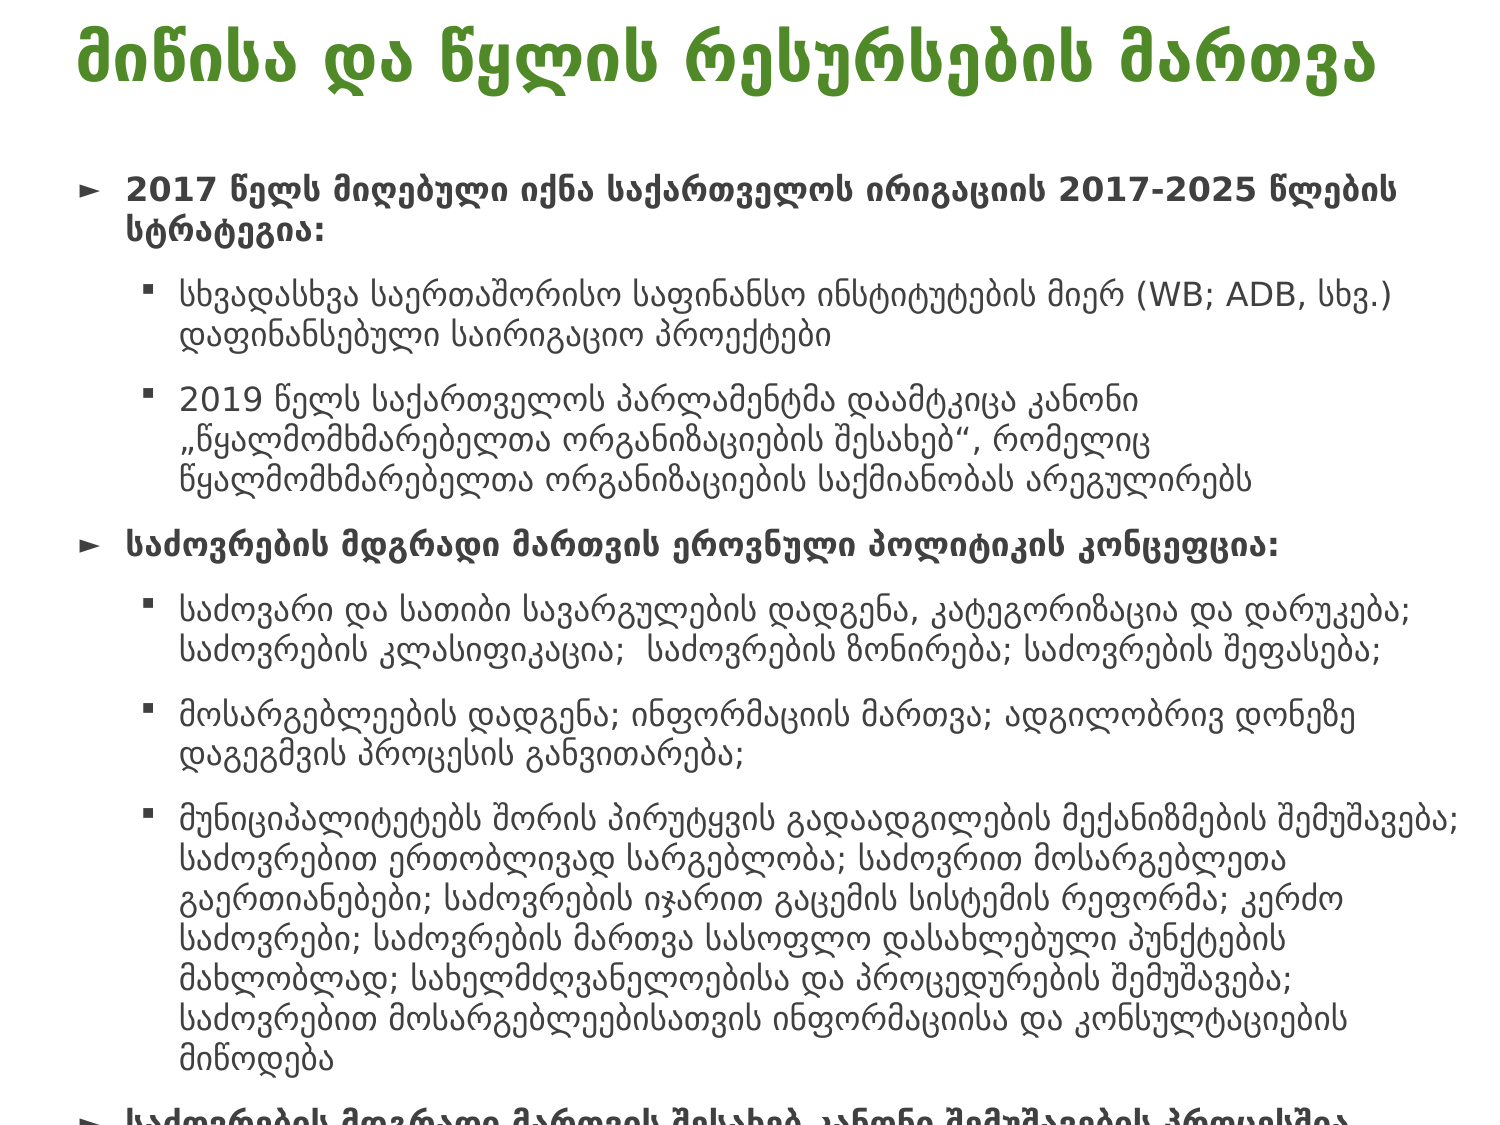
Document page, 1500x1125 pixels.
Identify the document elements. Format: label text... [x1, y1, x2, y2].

list 2017 წელს მიღებული იქნა საქართველოს ირიგაციის 2017-2025 წლების სტრატეგია: სხვადასხვა საერთაშორისო საფინანსო ინსტიტუტების მიერ (WB; ADB, სხვ.) დაფინანსებული საირიგაციო პროექტები 2019 წელს საქართველოს პარლამენტმა დაამტკიცა კანონი „წყალმომხმარებელთა ორგანიზაციების შესახებ“, რომელიც წყალმომხმარებელთა ორგანიზაციების საქმიანობას არეგულირებს საძოვრების მდგრადი მართვის ეროვნული პოლიტიკის კონცეფცია: საძოვარი და სათიბი სავარგულების დადგენა, კატეგორიზაცია და დარუკება; საძოვრების კლასიფიკაცია; საძოვრების ზონირება; საძოვრების შეფასება; მოსარგებლეების დადგენა; ინფორმაციის მართვა; ადგილობრივ დონეზე დაგეგმვის პროცესის განვითარება; მუნიციპალიტეტებს შორის პირუტყვის გადაადგილების მექანიზმების შემუშავება; საძოვრებით ერთობლივად სარგებლობა; საძოვრით მოსარგებლეთა გაერთიანებები; საძოვრების იჯარით გაცემის სისტემის რეფორმა; კერძო საძოვრები; საძოვრების მართვა სასოფლო დასახლებული პუნქტების მახლობლად; სახელმძღვანელოებისა და პროცედურების შემუშავება; საძოვრებით მოსარგებლეებისათვის ინფორმაციისა და კონსულტაციების მიწოდება საძოვრების მდგრადი მართვის შესახებ კანონი შემუშავების პროცესშია [64, 160, 1483, 1069]
title მიწისა და წყლის რესურსების მართვა [0, 0, 1500, 102]
